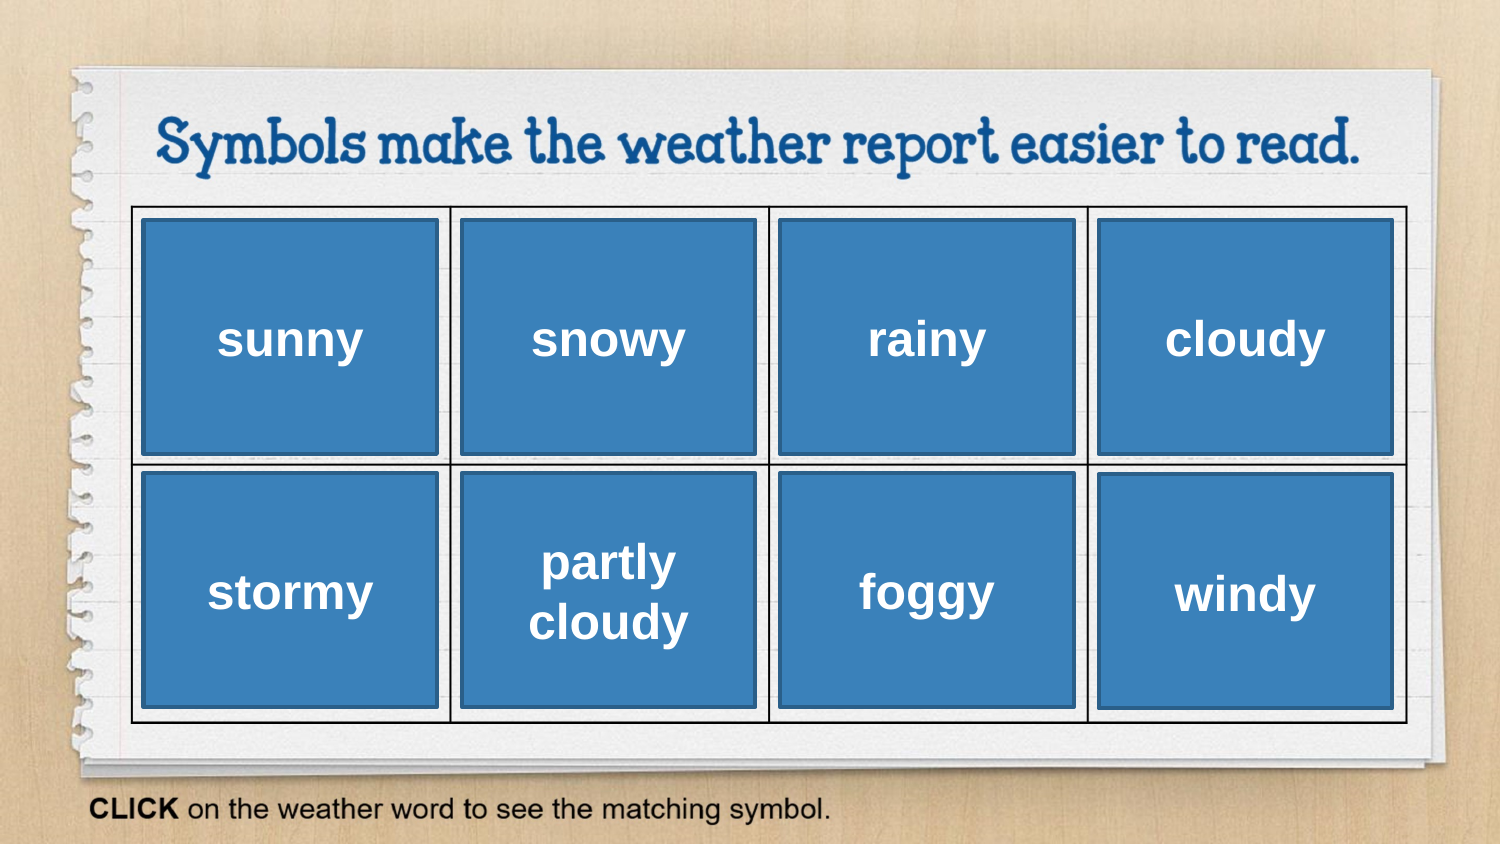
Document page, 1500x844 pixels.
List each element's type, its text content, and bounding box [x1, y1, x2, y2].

text_box snowy [460, 218, 757, 456]
text_box windy [1097, 472, 1394, 710]
text_box foggy [778, 471, 1076, 709]
picture [0, 0, 1500, 844]
text_box rainy [778, 218, 1076, 456]
text_box stormy [141, 471, 439, 709]
text_box sunny [141, 218, 439, 456]
text_box partly cloudy [460, 471, 757, 709]
text_box cloudy [1097, 218, 1394, 456]
